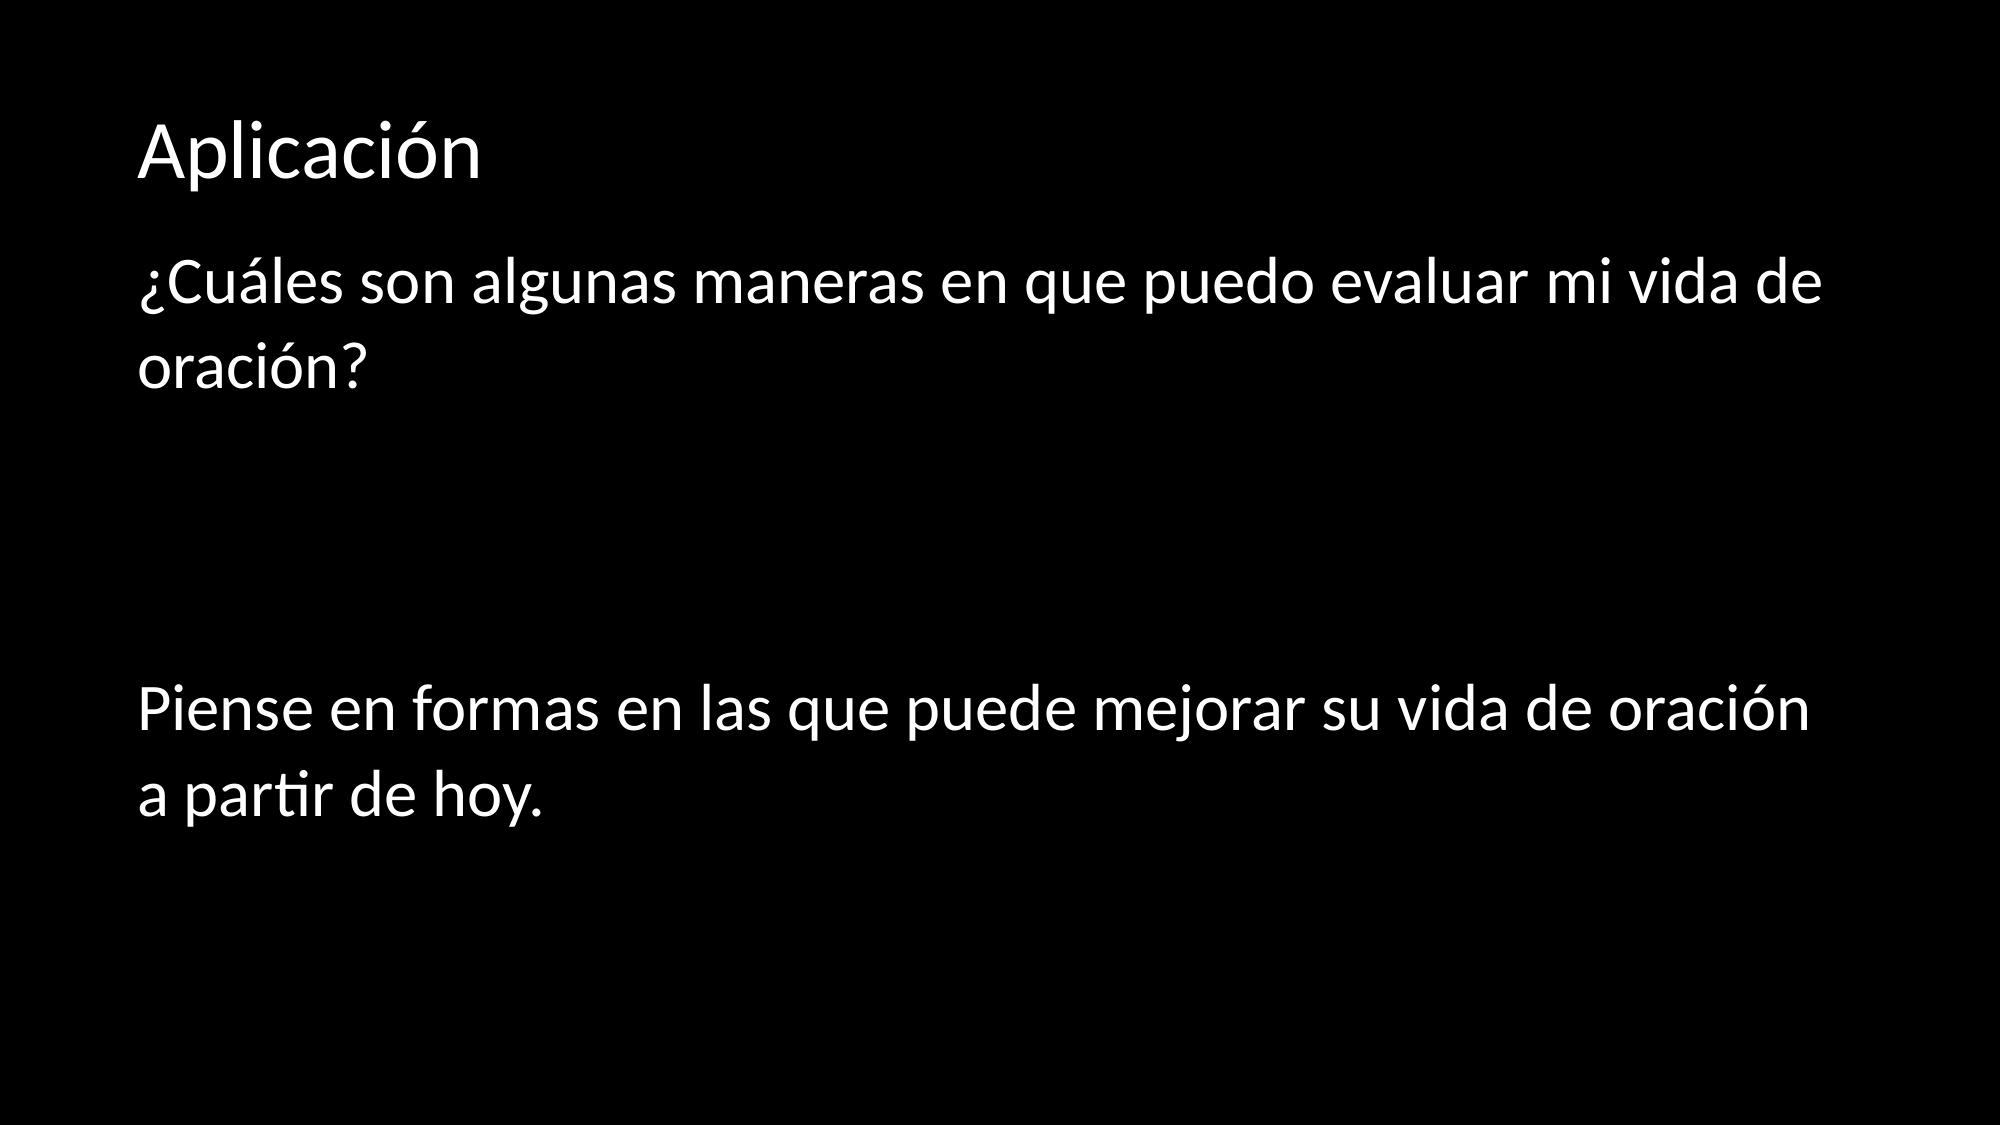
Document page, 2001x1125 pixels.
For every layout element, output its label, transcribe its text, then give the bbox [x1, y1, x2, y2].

text_box Aplicación [122, 87, 1936, 203]
text_box ¿Cuáles son algunas maneras en que puedo evaluar mi vida de oración? Piense en formas en las que puede mejorar su vida de oración a partir de hoy. [122, 223, 1861, 1125]
